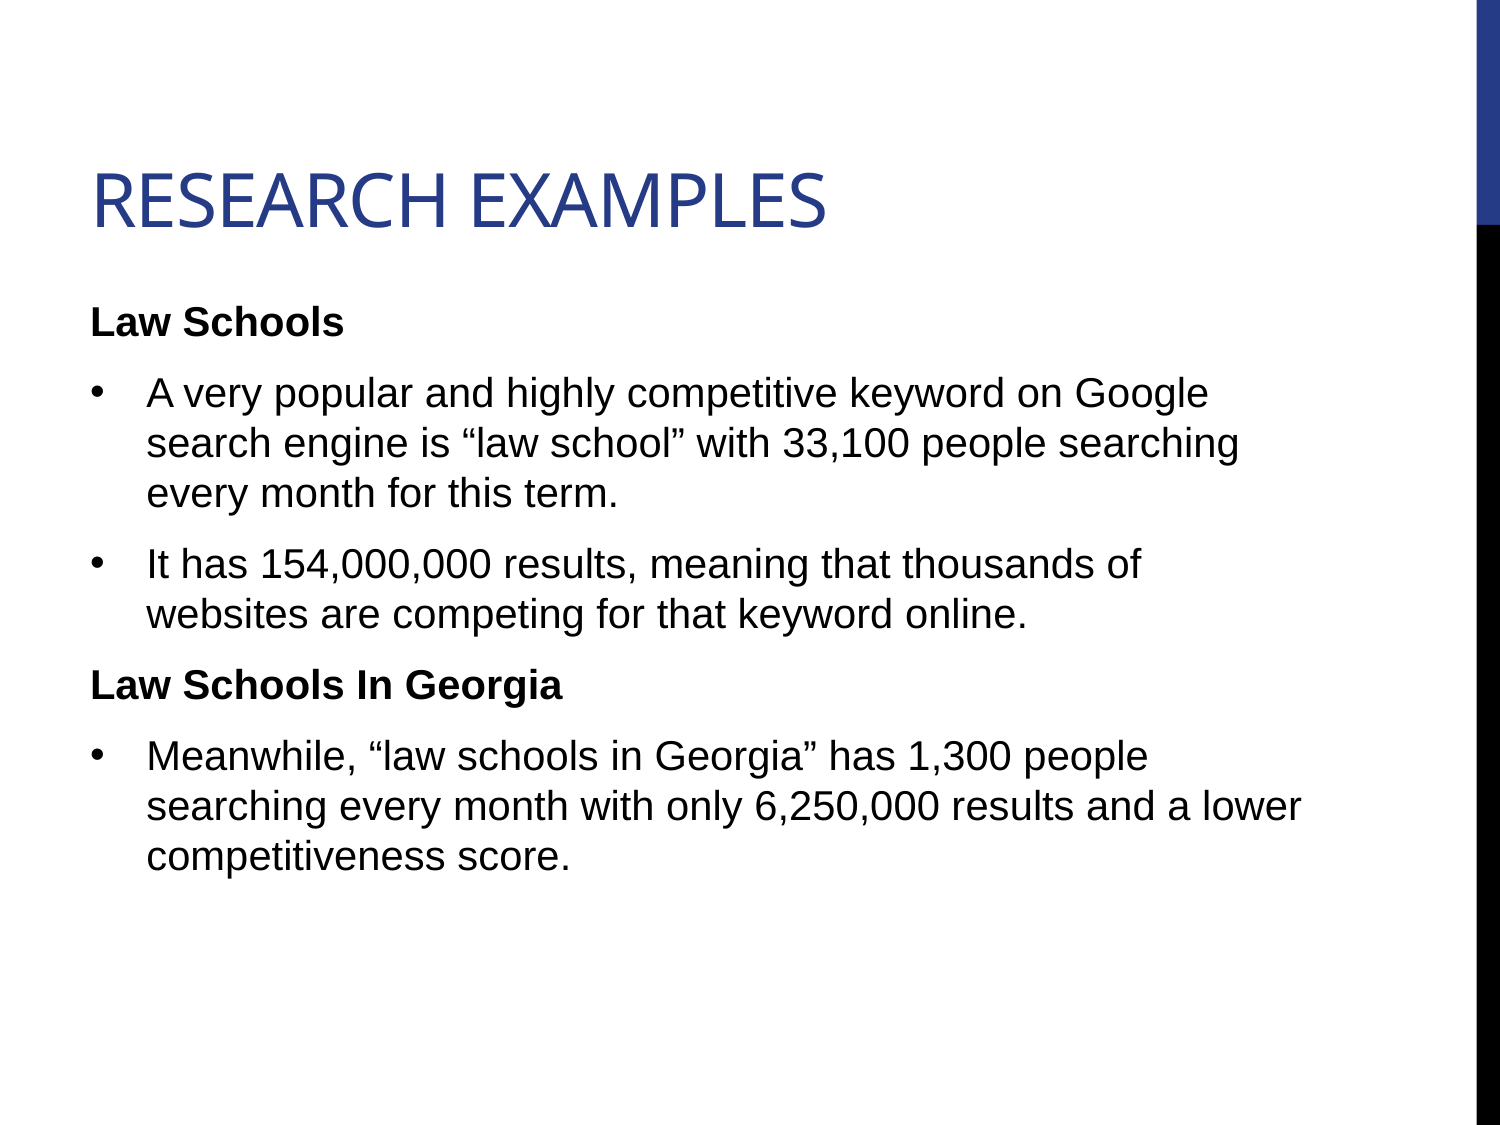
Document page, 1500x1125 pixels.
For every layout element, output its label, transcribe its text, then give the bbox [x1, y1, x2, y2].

title Research examples [75, 25, 1025, 250]
list Law Schools A very popular and highly competitive keyword on Google search engine is “law school” with 33,100 people searching every month for this term. It has 154,000,000 results, meaning that thousands of websites are competing for that keyword online. Law Schools In Georgia Meanwhile, “law schools in Georgia” has 1,300 people searching every month with only 6,250,000 results and a lower competitiveness score. [75, 287, 1325, 1005]
